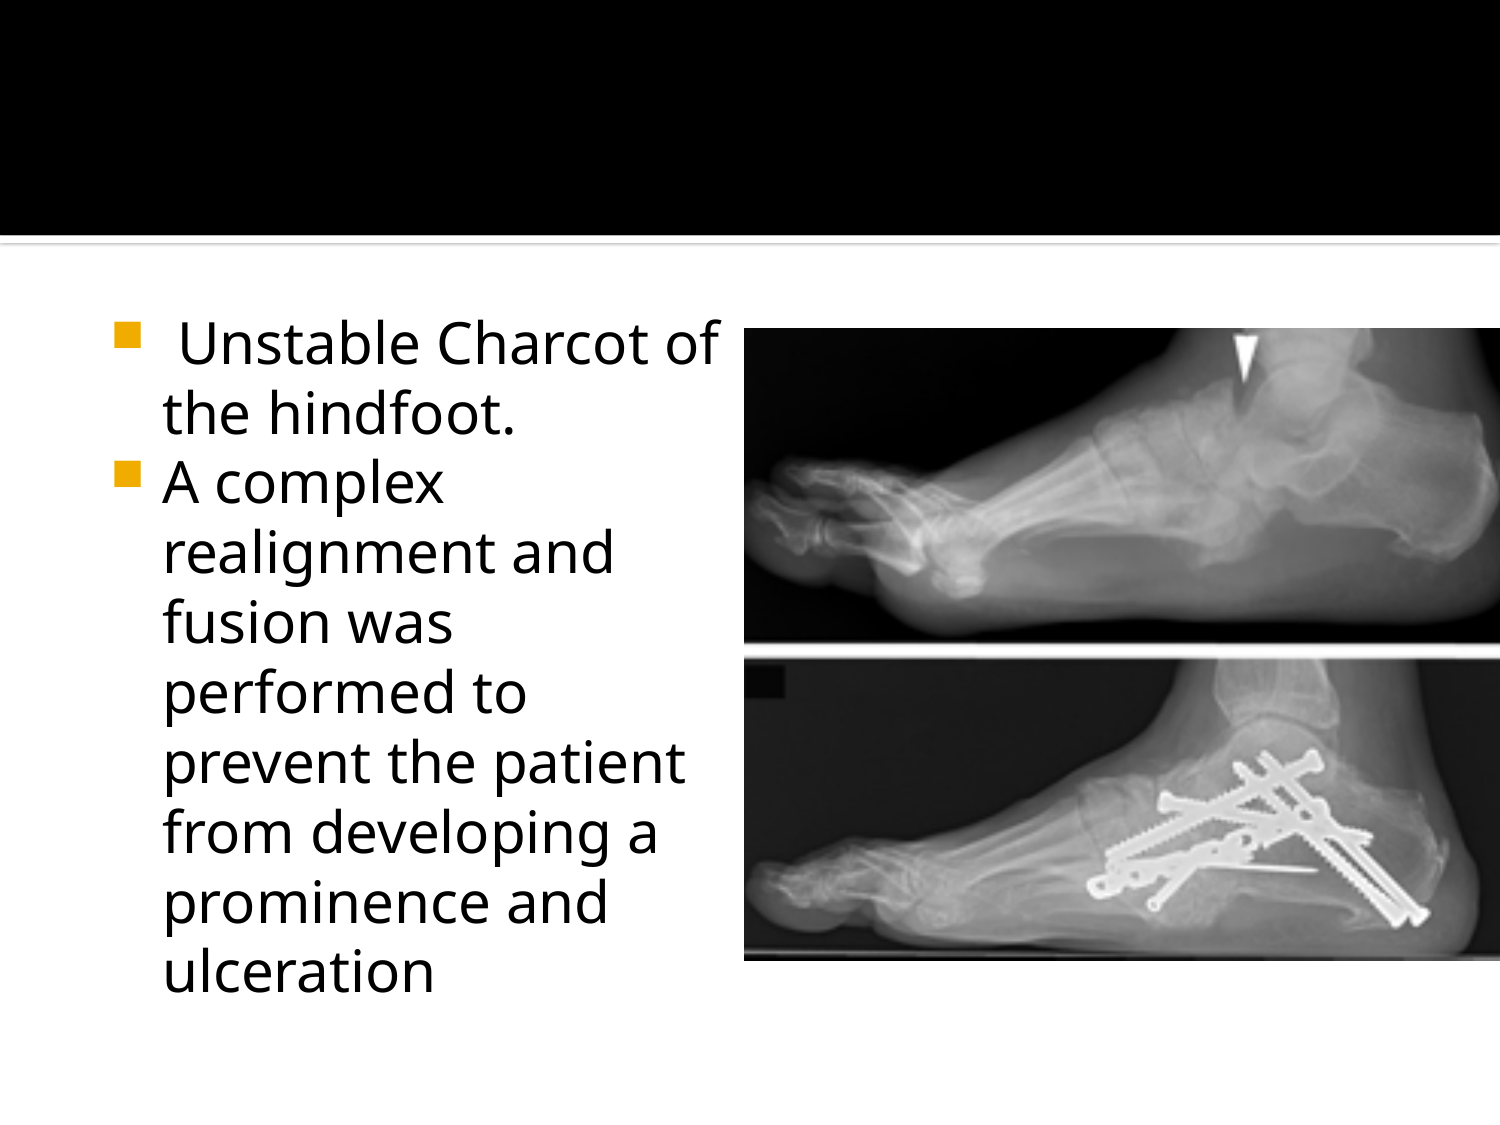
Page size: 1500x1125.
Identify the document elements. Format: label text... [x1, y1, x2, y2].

list Unstable Charcot of the hindfoot. A complex realignment and fusion was performed to prevent the patient from developing a prominence and ulceration [75, 291, 738, 1050]
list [744, 328, 1500, 961]
